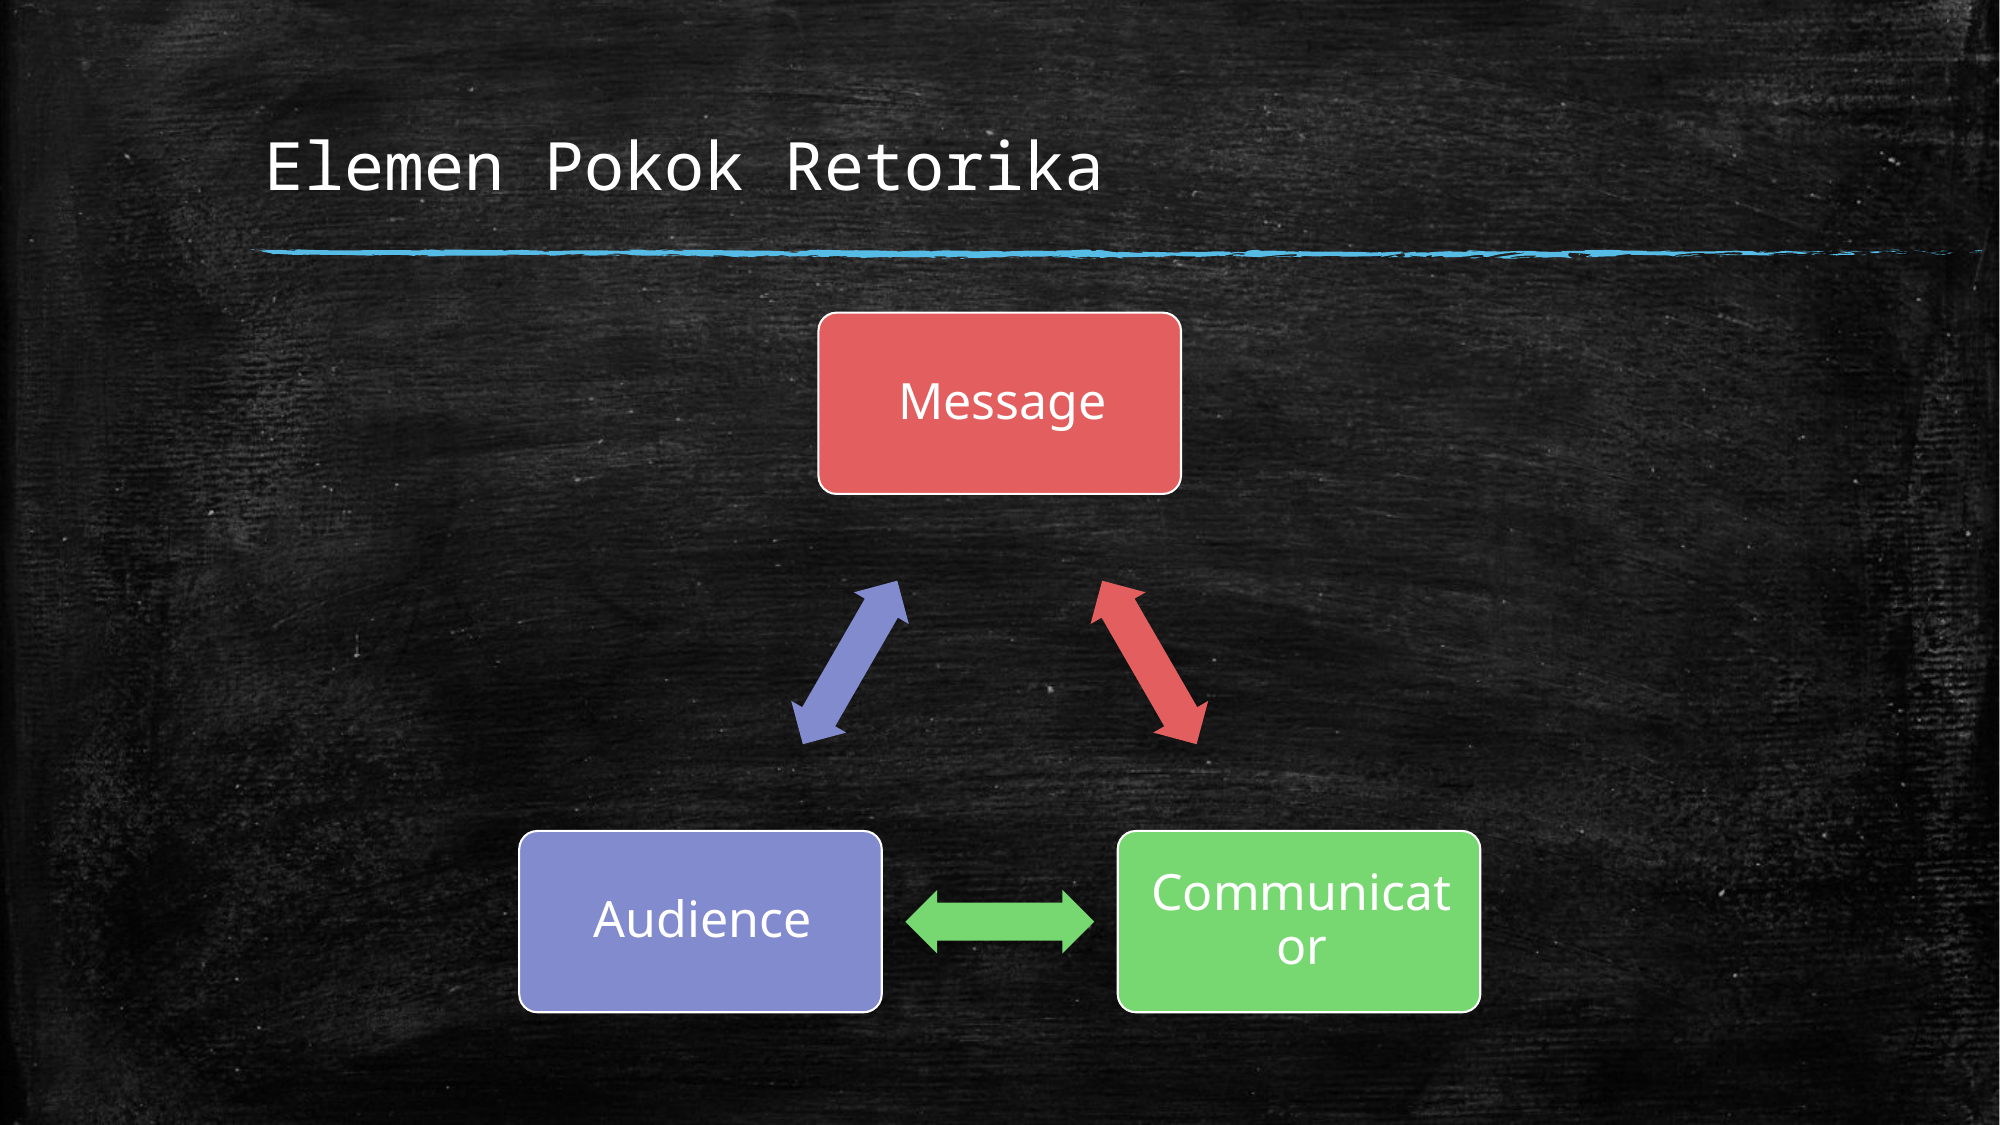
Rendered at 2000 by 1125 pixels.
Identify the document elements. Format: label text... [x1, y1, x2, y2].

title Elemen Pokok Retorika [249, 45, 1750, 213]
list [249, 312, 1750, 1013]
